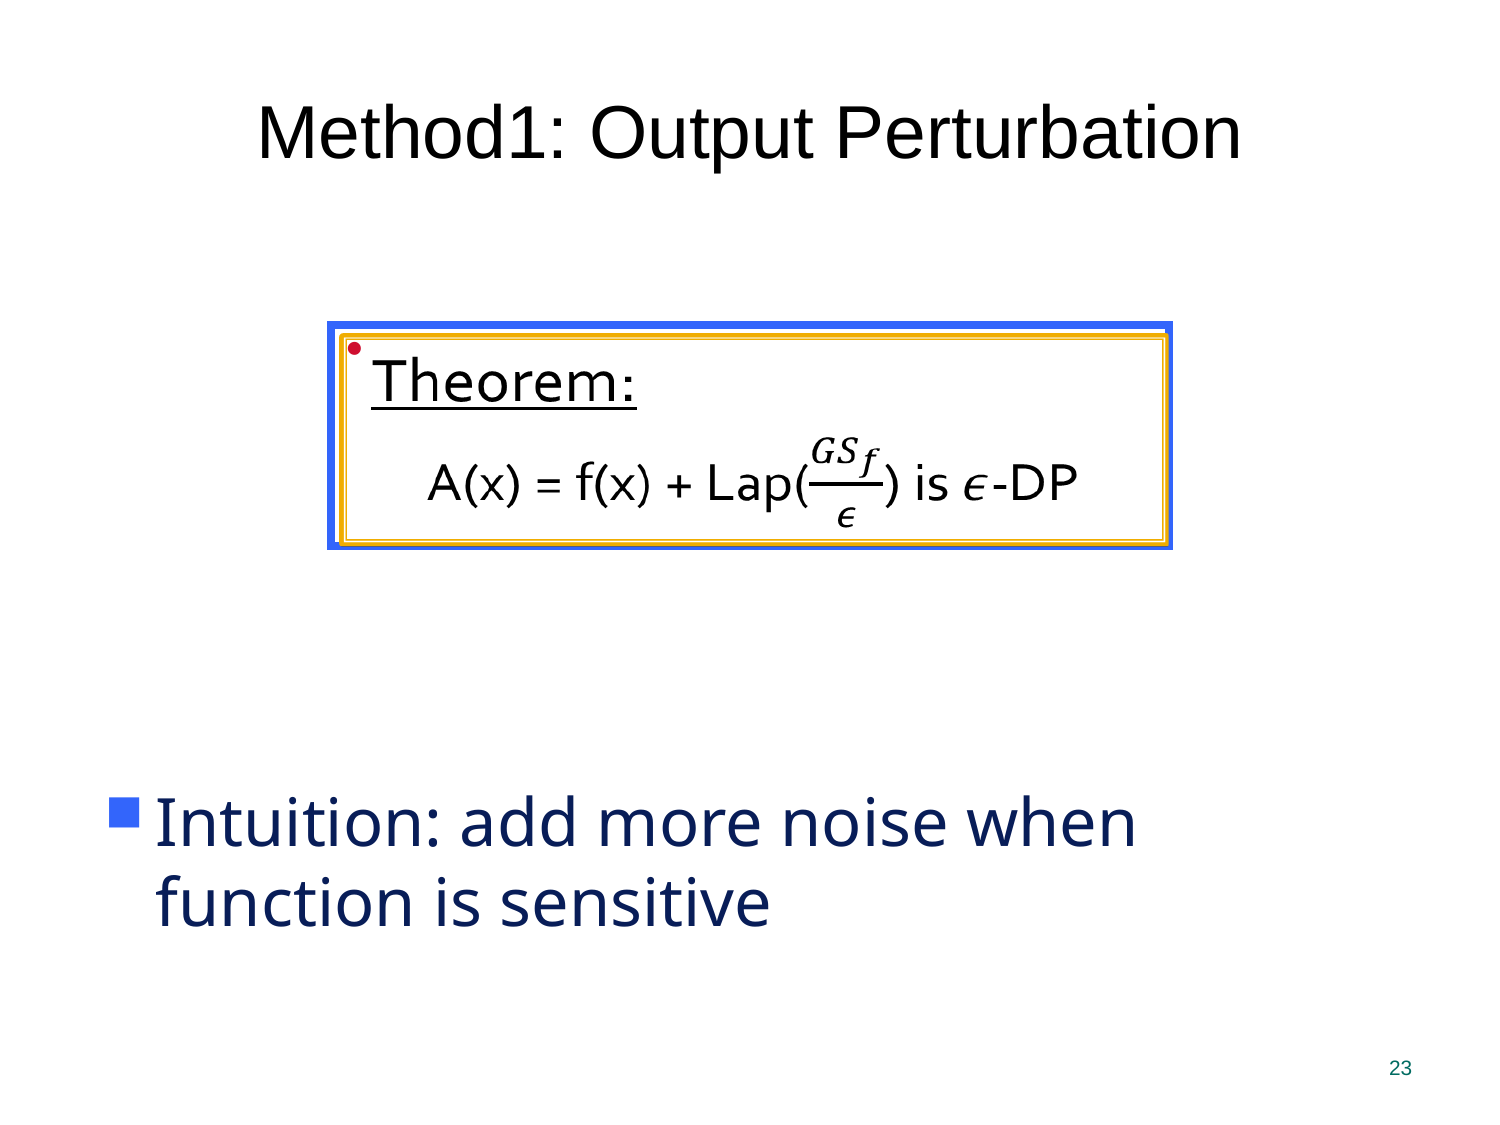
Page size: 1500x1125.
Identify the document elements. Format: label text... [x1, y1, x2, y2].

title Method1: Output Perturbation [75, 25, 1425, 231]
list [331, 324, 1169, 524]
text_box Intuition: add more noise when function is sensitive [74, 524, 1425, 1050]
